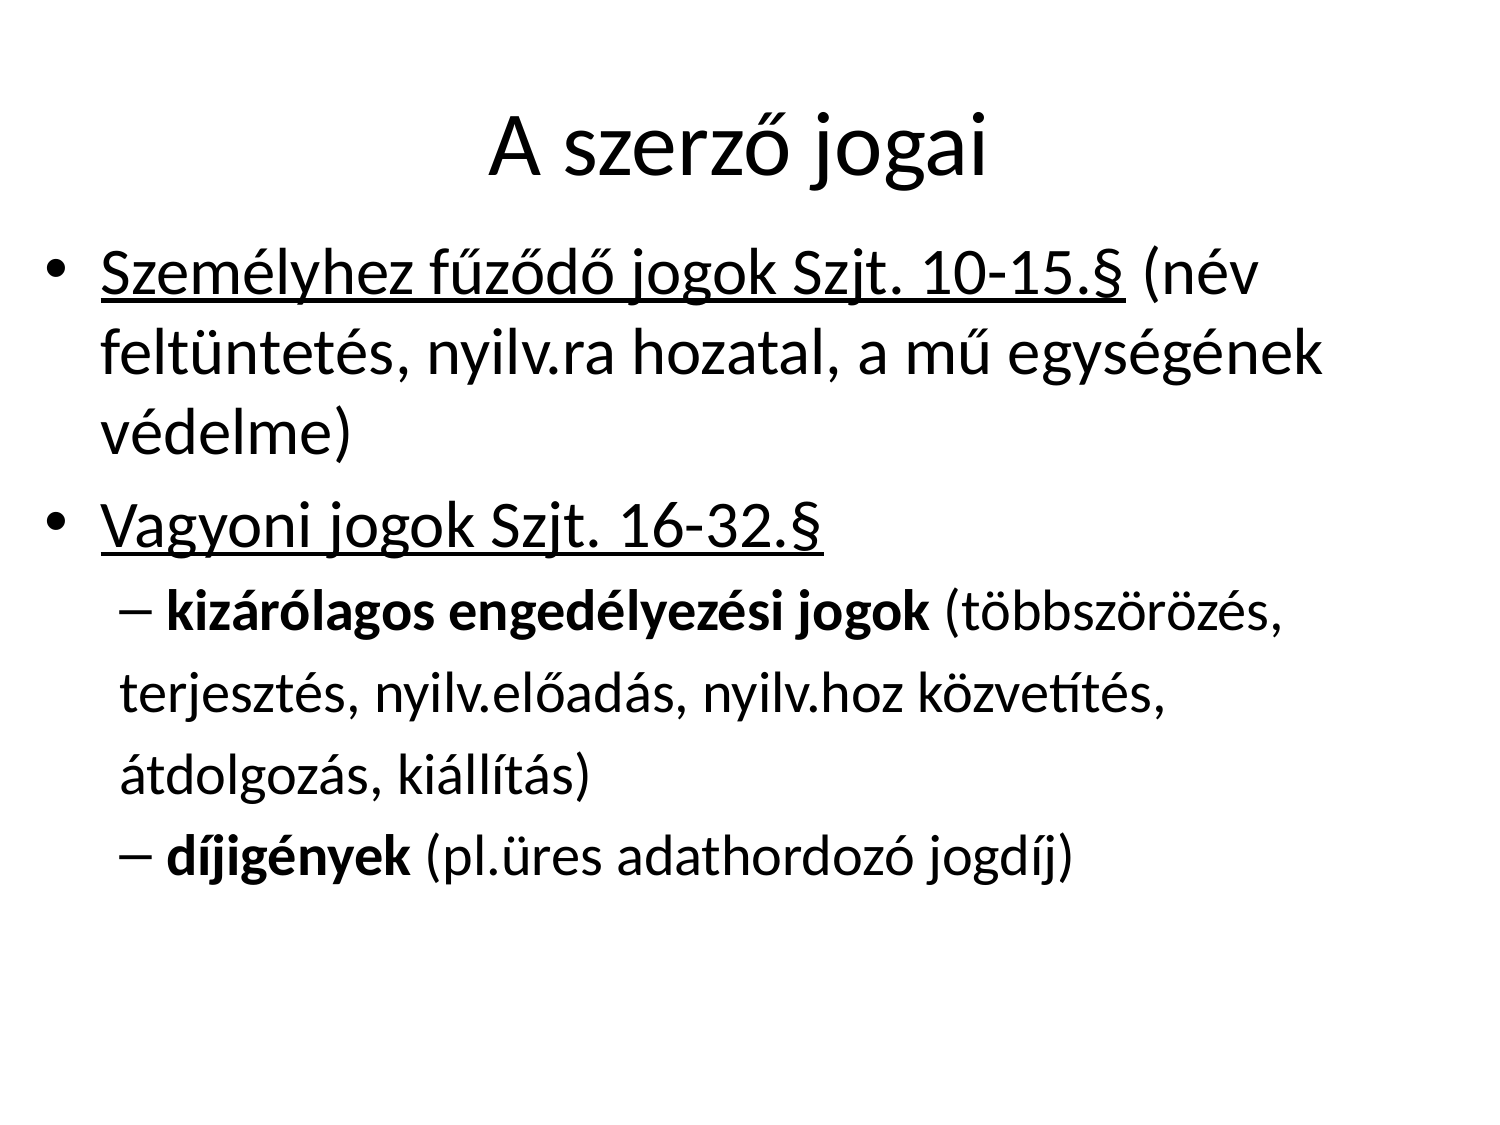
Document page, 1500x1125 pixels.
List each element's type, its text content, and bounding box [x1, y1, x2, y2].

list Személyhez fűződő jogok Szjt. 10-15.§ (név feltüntetés, nyilv.ra hozatal, a mű egységének védelme) Vagyoni jogok Szjt. 16-32.§ kizárólagos engedélyezési jogok (többszörözés, terjesztés, nyilv.előadás, nyilv.hoz közvetítés, átdolgozás, kiállítás) díjigények (pl.üres adathordozó jogdíj) [29, 220, 1500, 1005]
title A szerző jogai [75, 45, 1425, 220]
